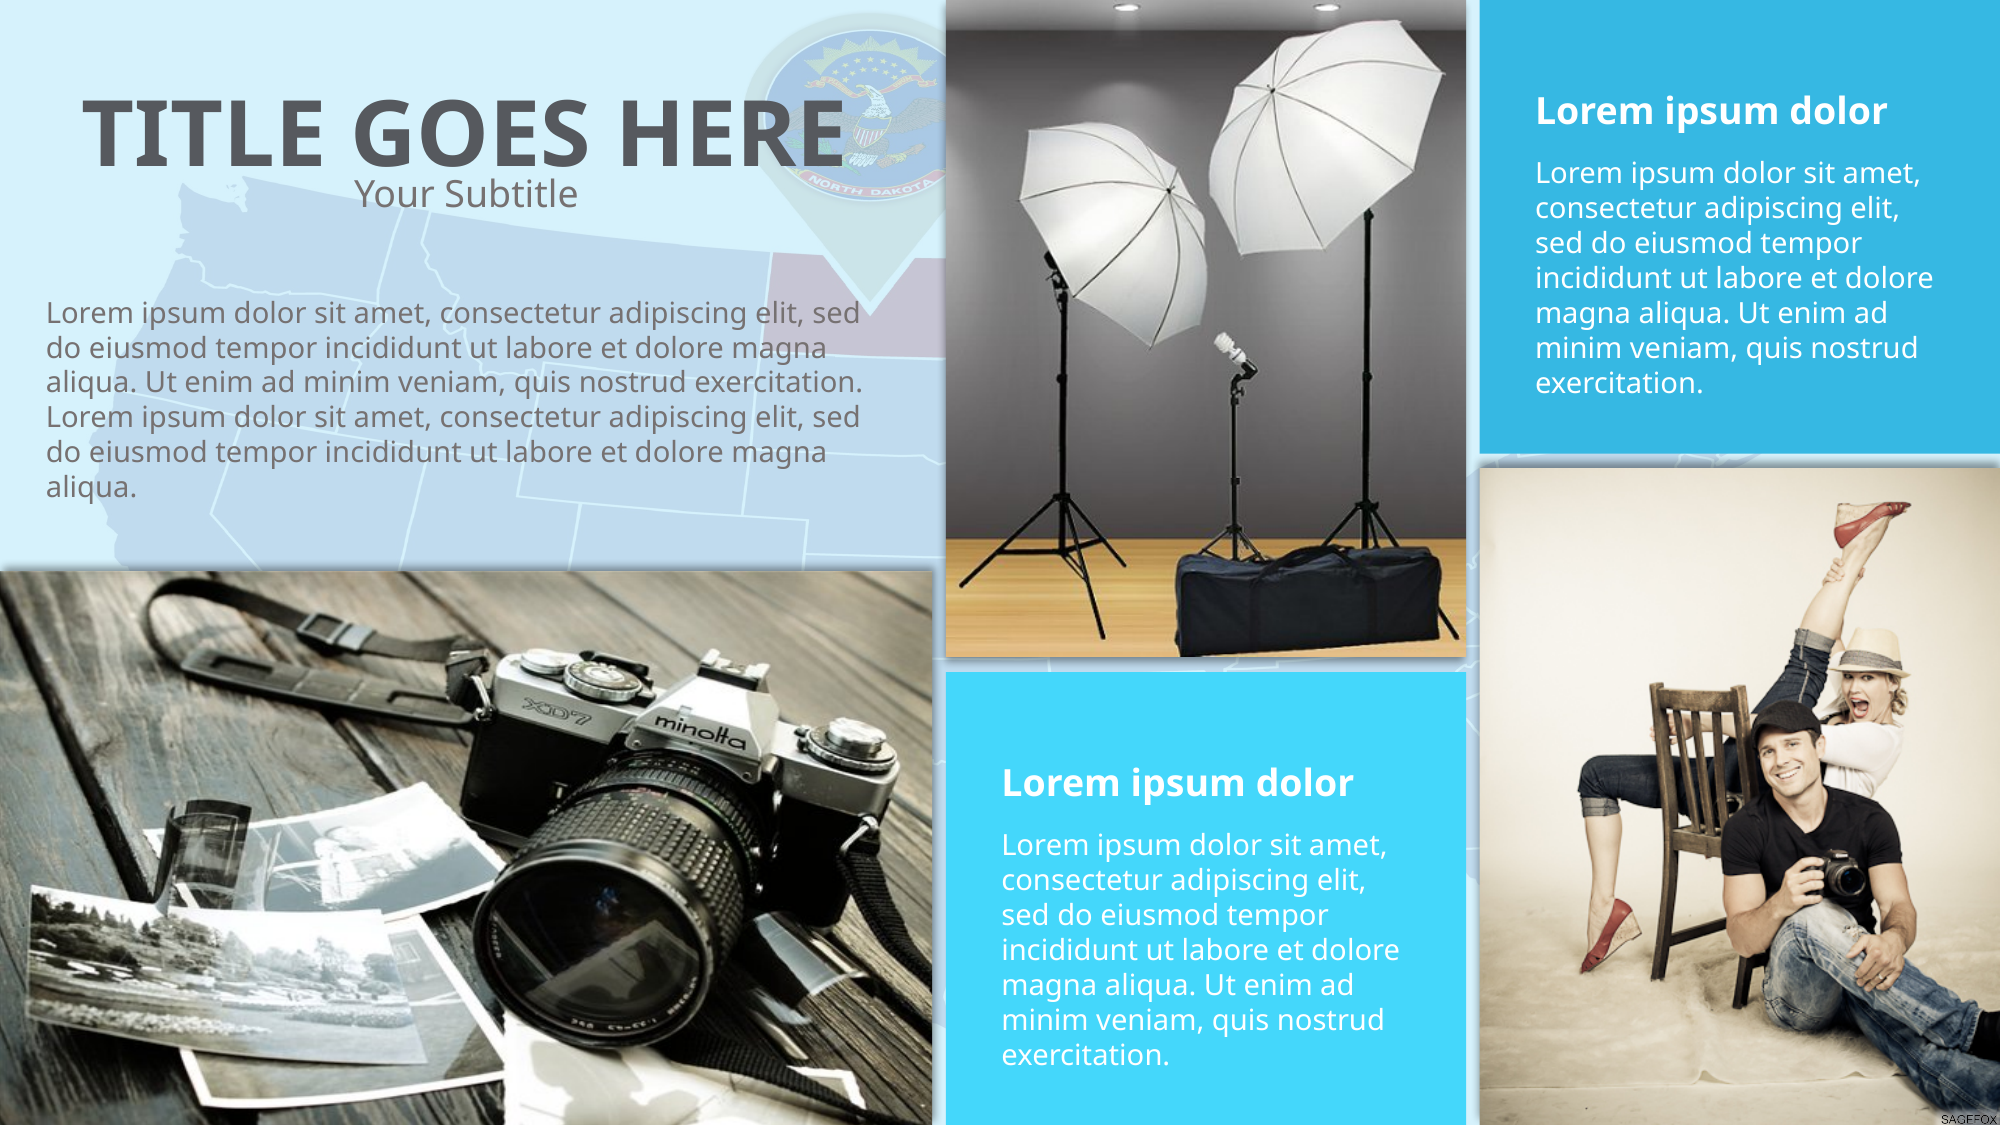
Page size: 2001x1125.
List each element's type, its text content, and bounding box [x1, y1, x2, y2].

text_box [0, 571, 933, 1125]
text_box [1520, 79, 1960, 375]
text_box [1479, 0, 2000, 455]
text_box [945, 0, 1467, 657]
text_box [945, 671, 1467, 1125]
picture [1938, 1114, 1999, 1125]
text_box [1479, 468, 2000, 1125]
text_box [986, 751, 1426, 1047]
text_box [13, 66, 918, 224]
text_box Lorem ipsum dolor sit amet, consectetur adipiscing elit, sed do eiusmod tempor incididunt ut labore et dolore magna aliqua. Ut enim ad minim veniam, quis nostrud exercitation. Lorem ipsum dolor sit amet, consectetur adipiscing elit, sed do eiusmod tempor incididunt ut labore et dolore magna aliqua. [31, 286, 918, 512]
